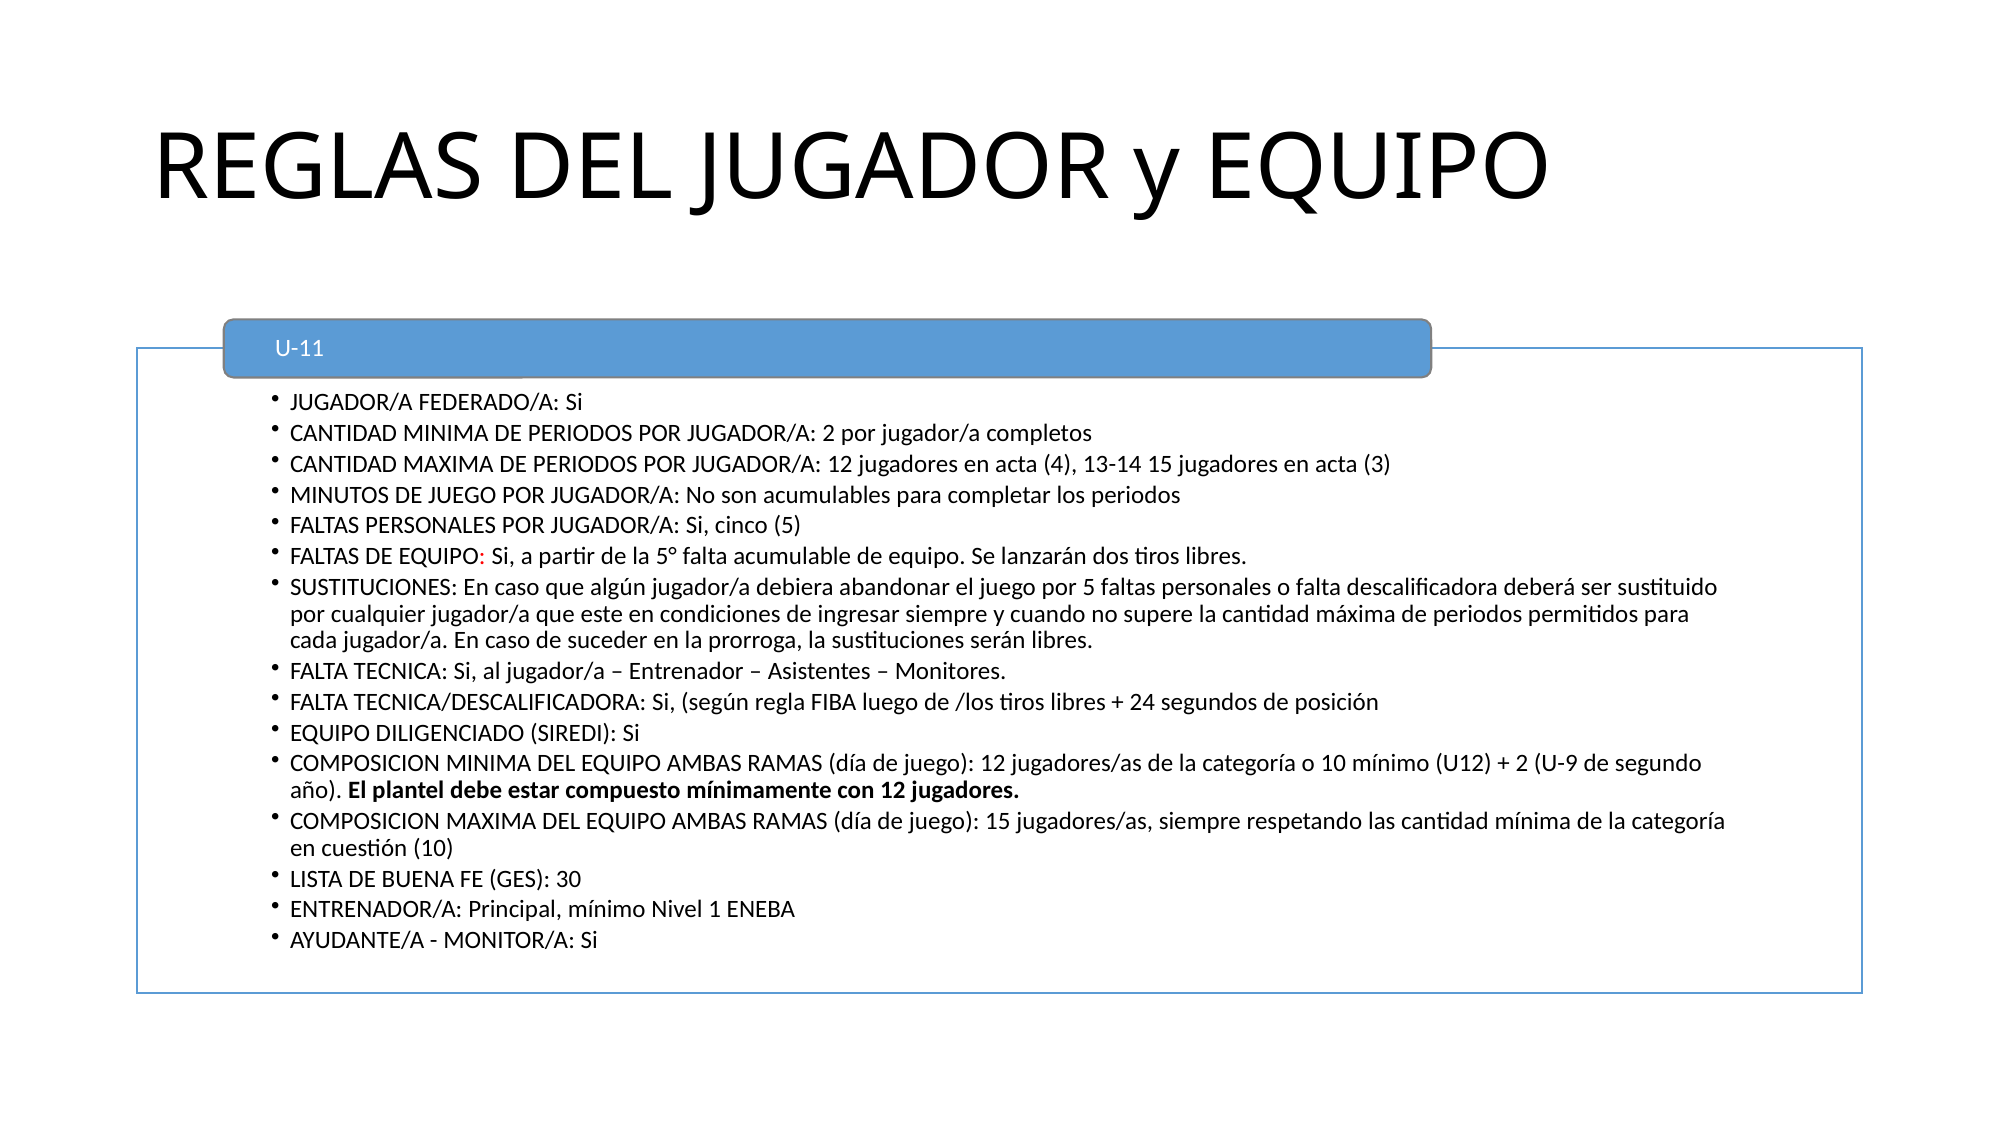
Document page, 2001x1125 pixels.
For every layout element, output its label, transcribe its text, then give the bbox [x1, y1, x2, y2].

title REGLAS DEL JUGADOR y EQUIPO [137, 59, 1863, 278]
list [137, 299, 1863, 1014]
